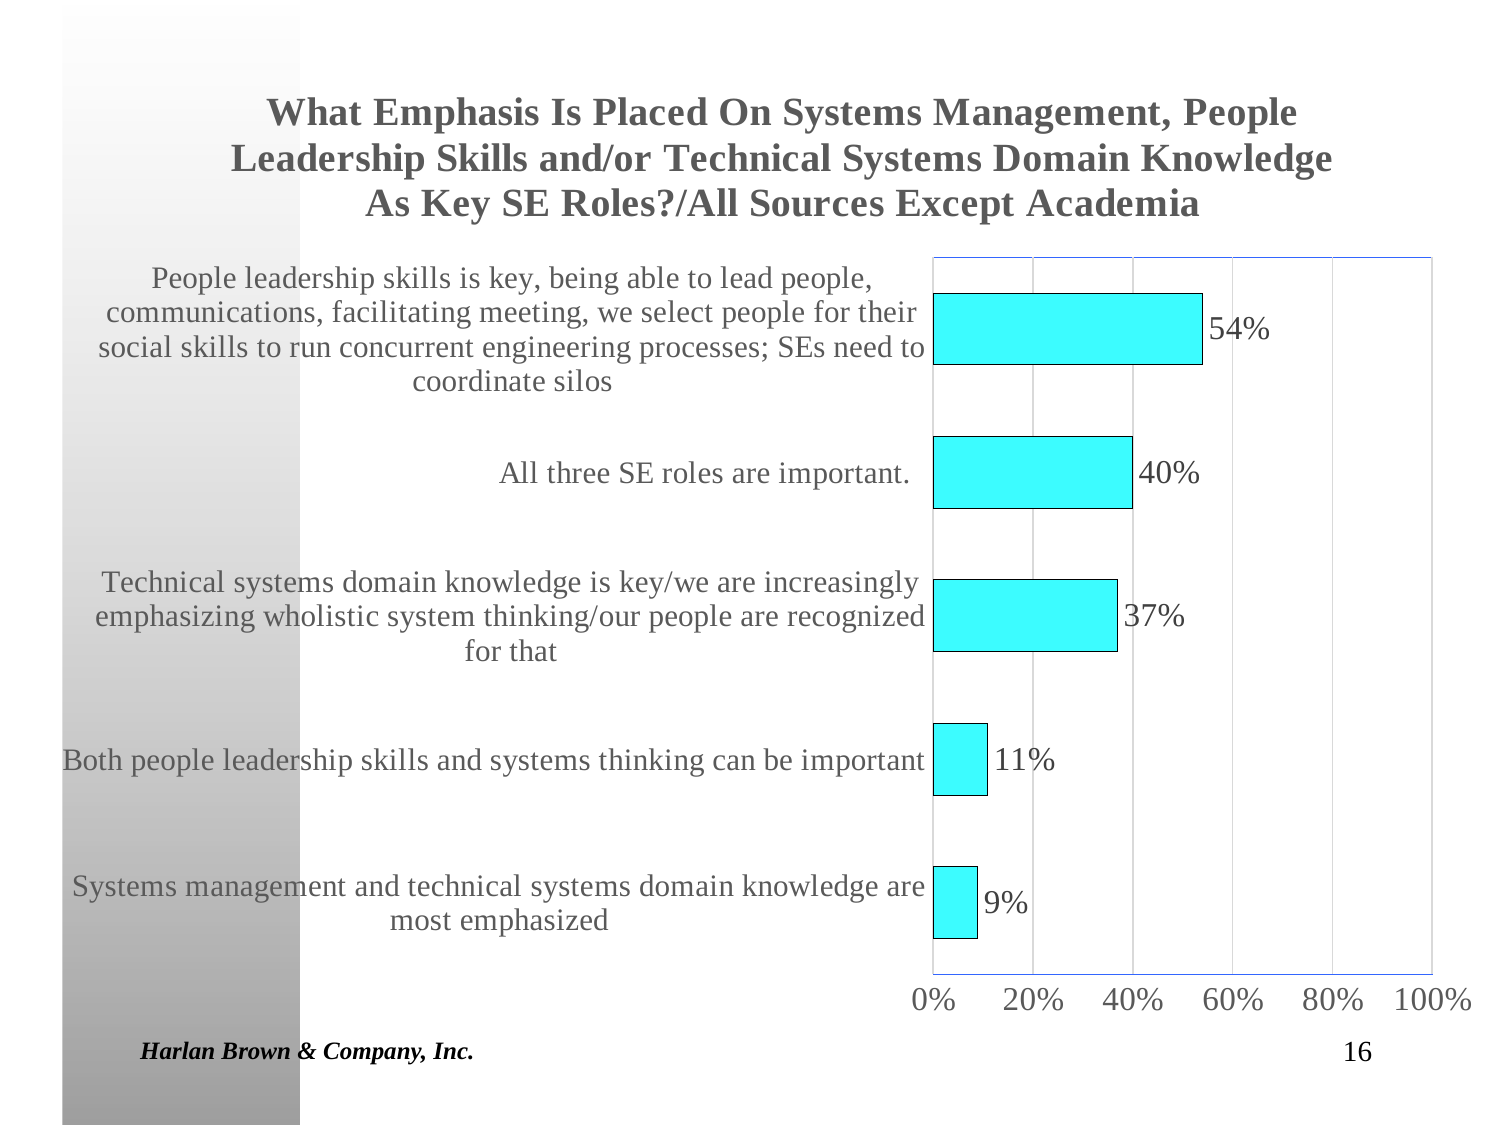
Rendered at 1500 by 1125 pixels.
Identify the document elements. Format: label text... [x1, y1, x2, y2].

footer Harlan Brown & Company, Inc. [125, 1046, 988, 1088]
chart [62, 49, 1500, 1038]
slide_number 16 [1074, 1046, 1388, 1088]
